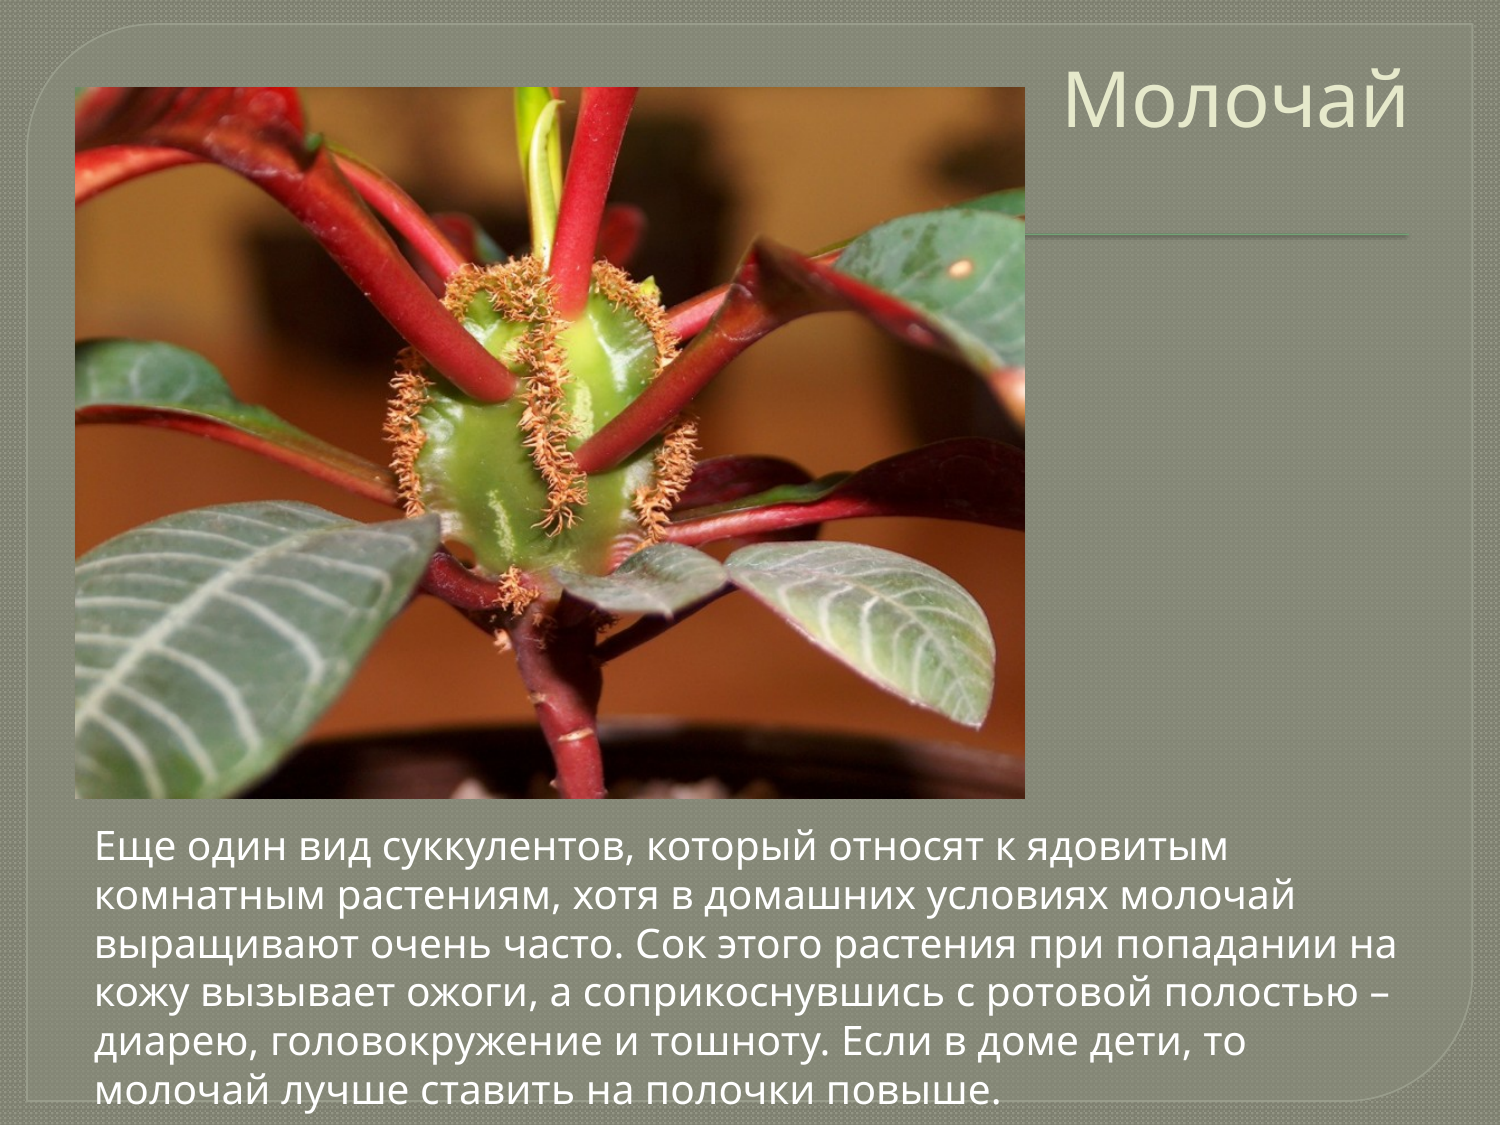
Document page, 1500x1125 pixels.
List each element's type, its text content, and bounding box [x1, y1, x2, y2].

picture [74, 87, 1026, 799]
title Молочай [75, 41, 1425, 150]
list Еще один вид суккулентов, который относят к ядовитым комнатным растениям, хотя в домашних условиях молочай выращивают очень часто. Сок этого растения при попадании на кожу вызывает ожоги, а соприкоснувшись с ротовой полостью – диарею, головокружение и тошноту. Если в доме дети, то молочай лучше ставить на полочки повыше. [37, 812, 1425, 1125]
